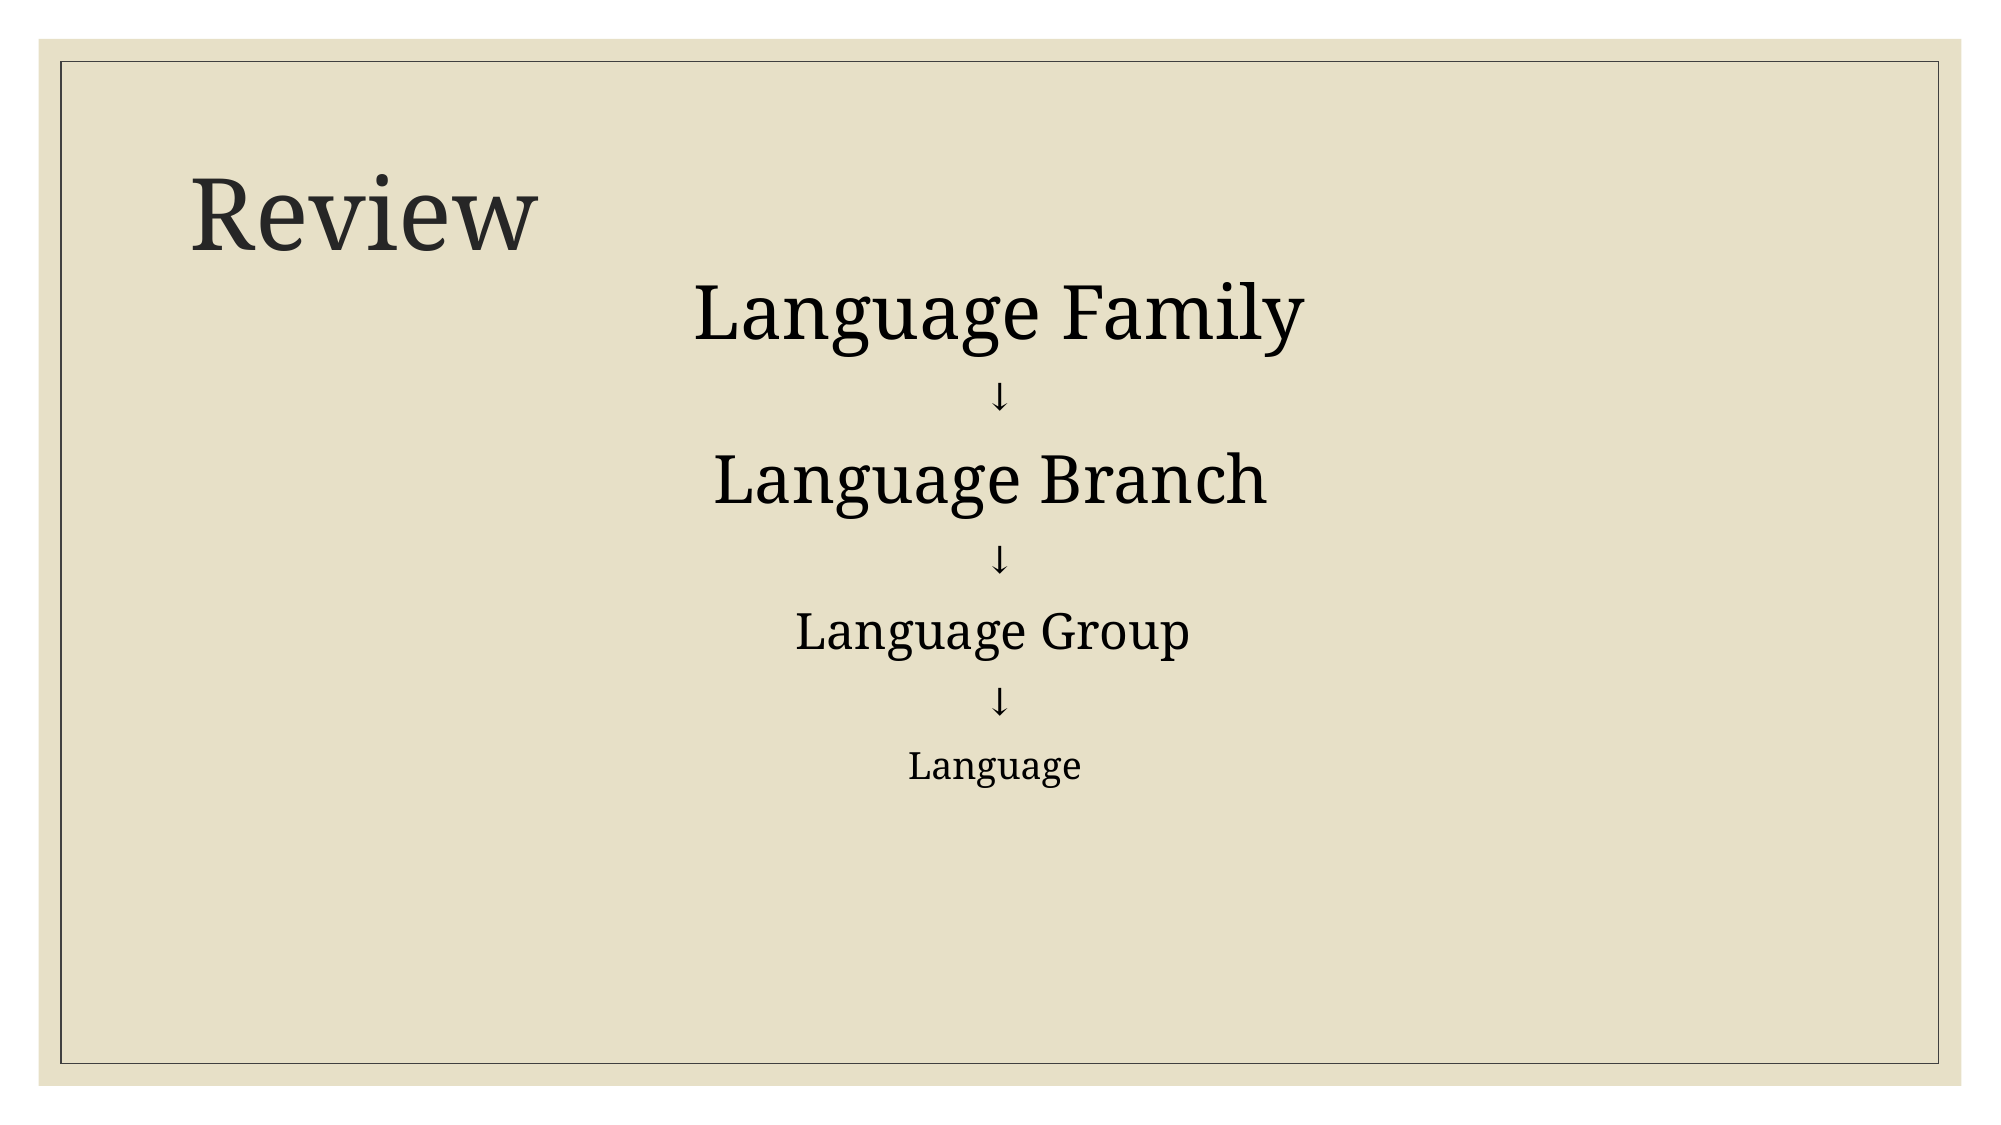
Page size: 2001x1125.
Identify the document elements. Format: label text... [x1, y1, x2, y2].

title Review [174, 105, 1825, 256]
list Language Family ↓ Language Branch ↓ Language Group ↓ Language [174, 256, 1825, 976]
